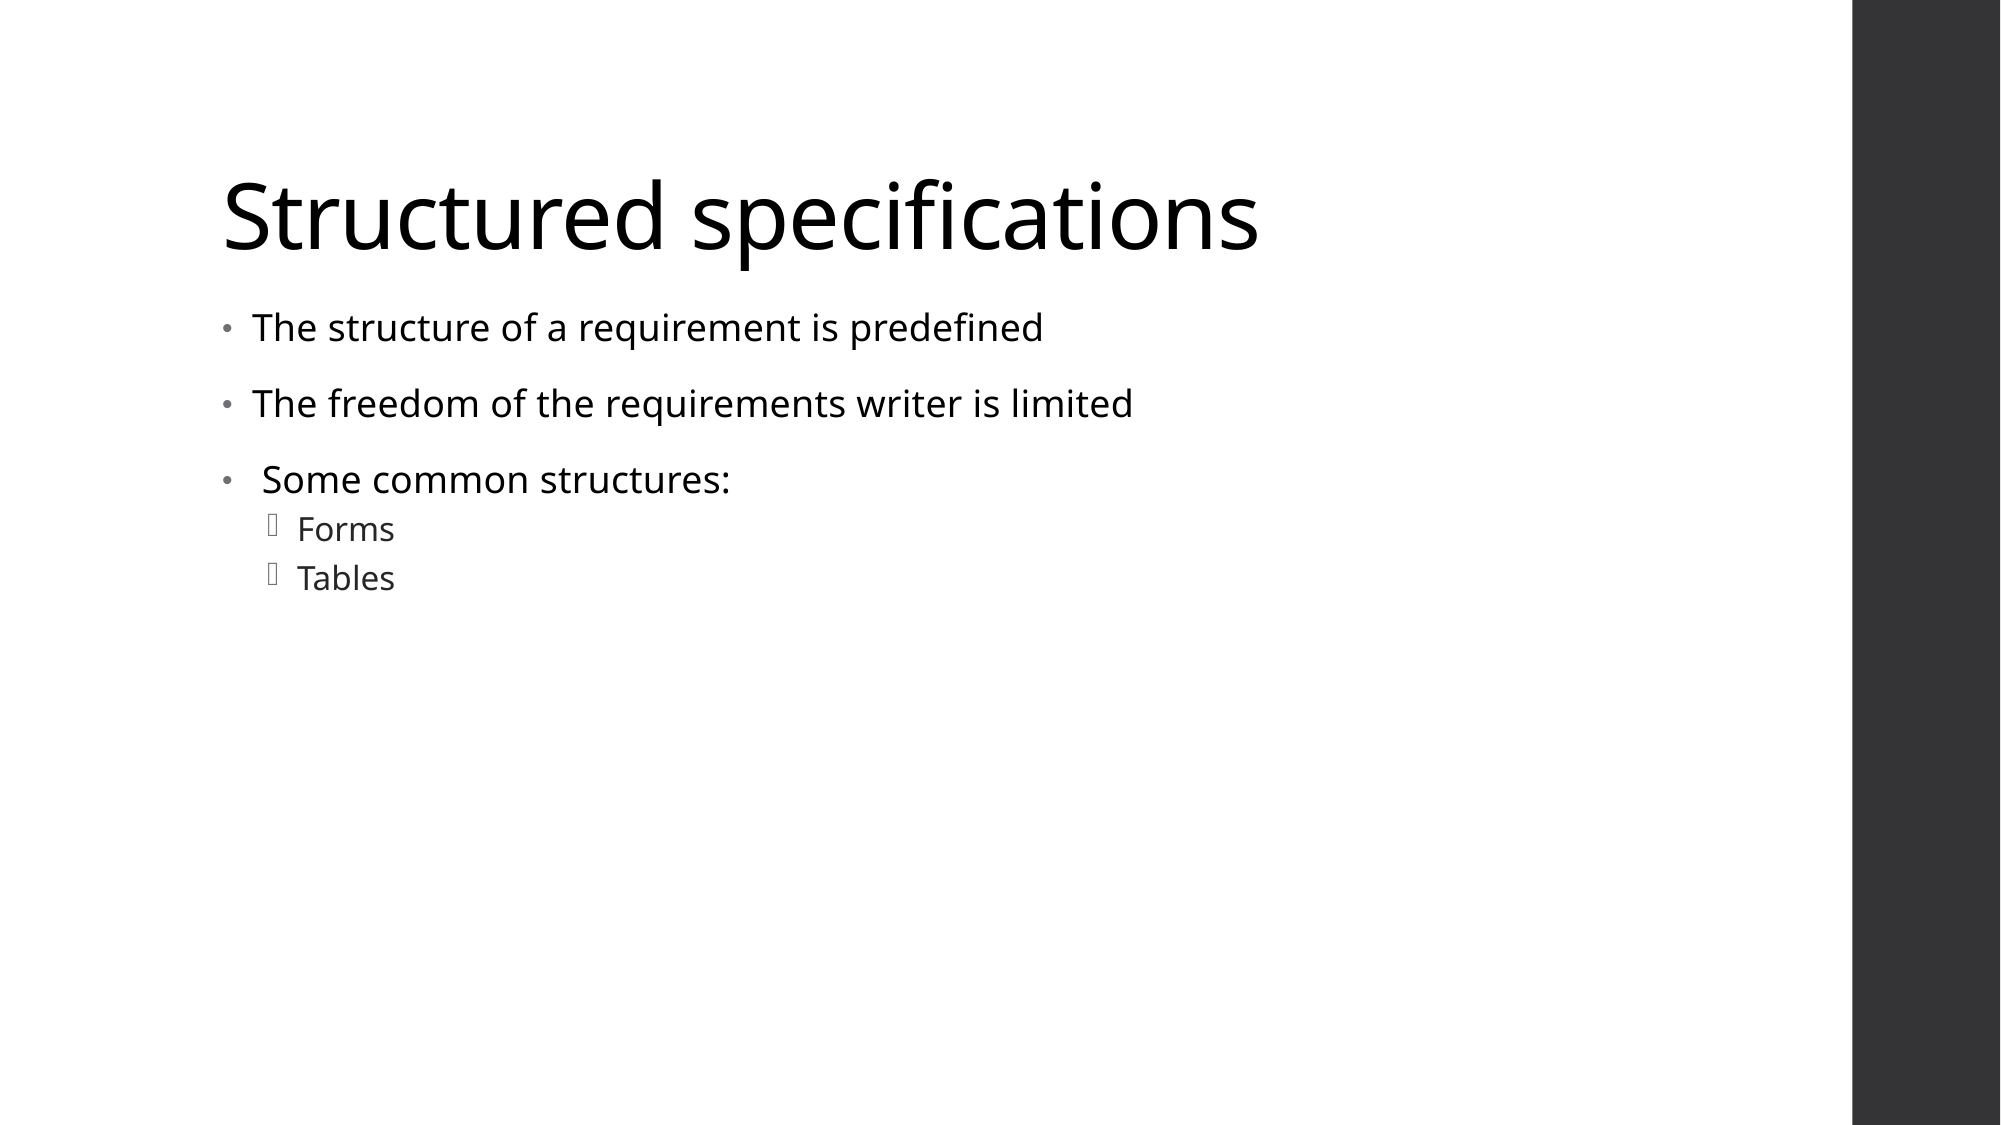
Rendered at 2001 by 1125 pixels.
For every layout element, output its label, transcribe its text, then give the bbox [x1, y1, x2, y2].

title Structured specifications [206, 60, 1797, 278]
list The structure of a requirement is predefined The freedom of the requirements writer is limited Some common structures: Forms Tables [206, 299, 1617, 1014]
